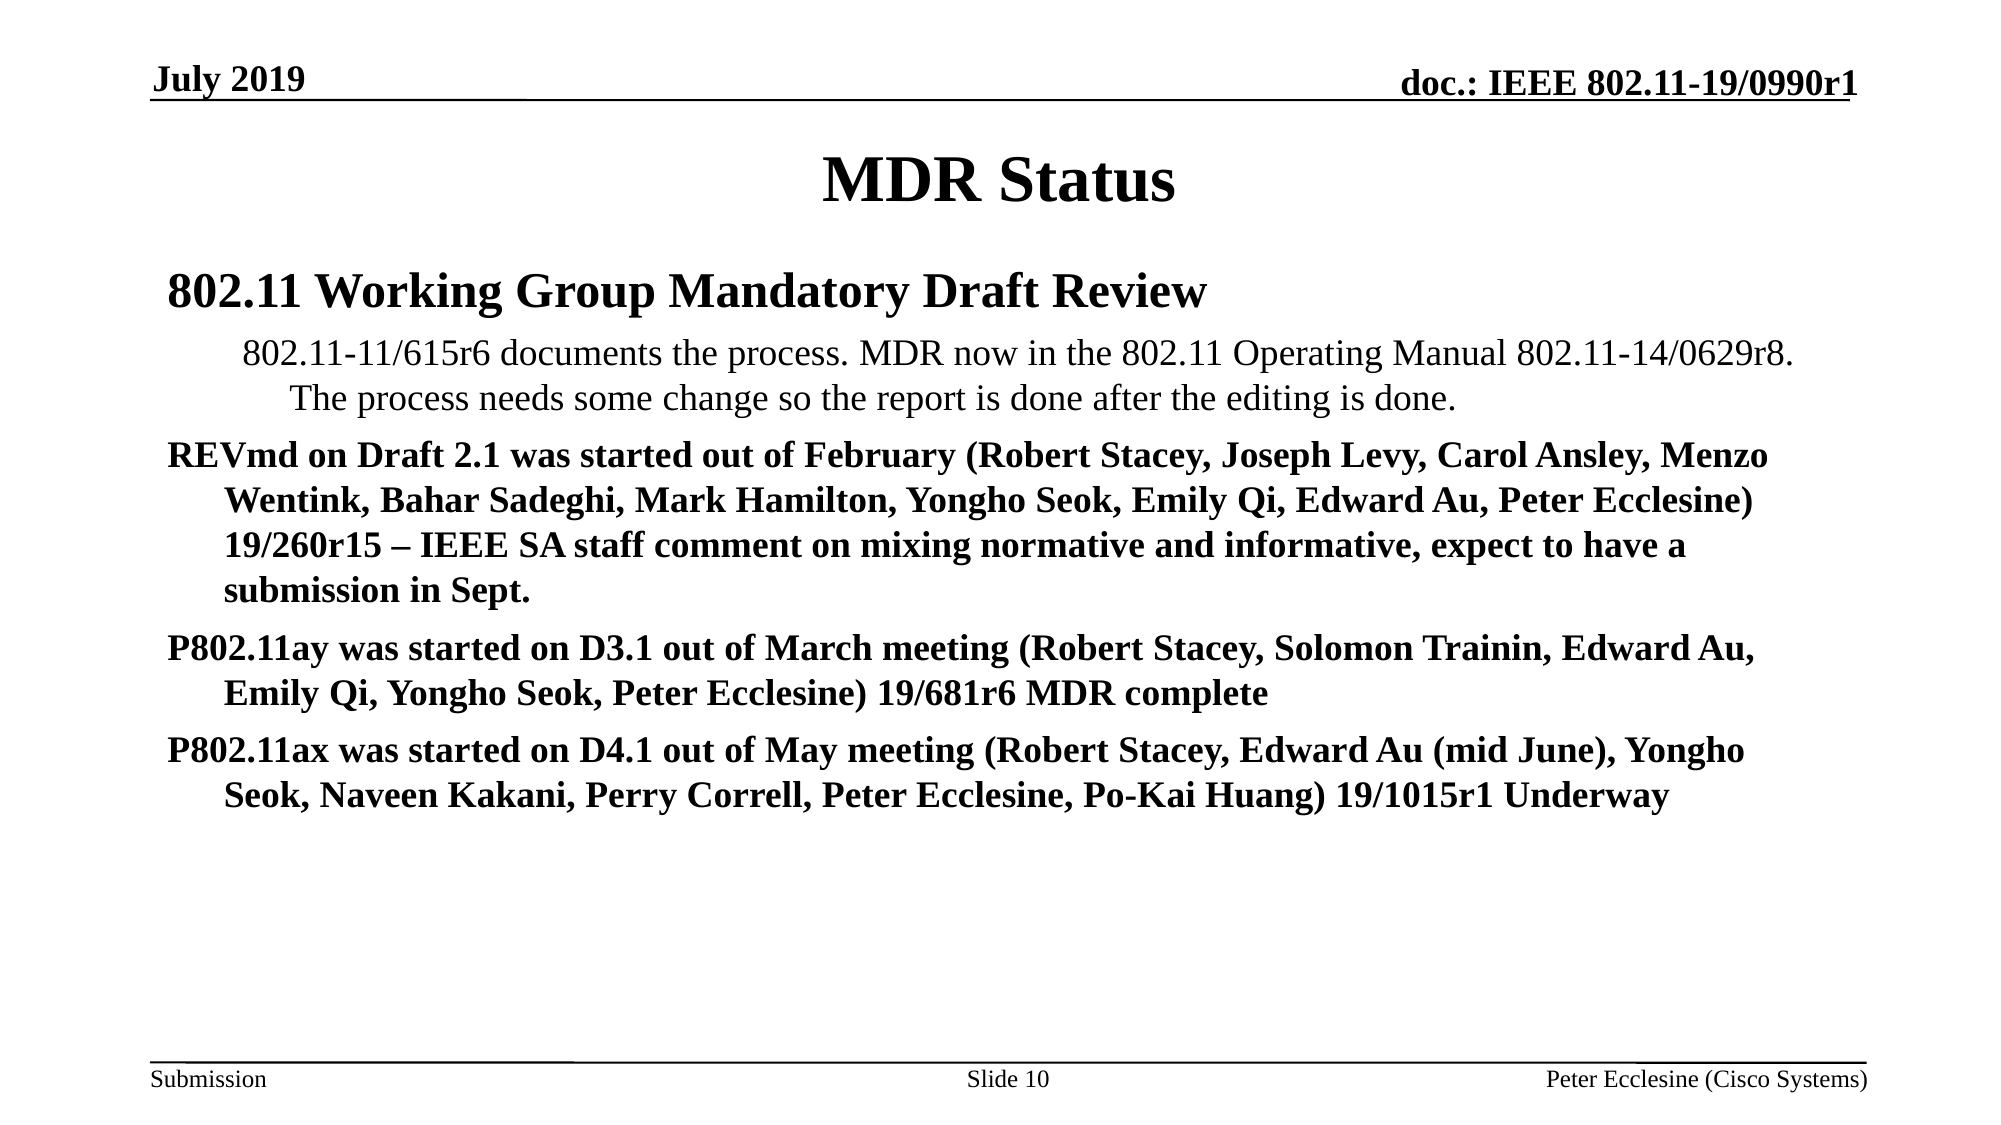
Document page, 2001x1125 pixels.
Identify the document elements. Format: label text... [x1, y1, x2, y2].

title MDR Status [149, 87, 1850, 263]
footer Peter Ecclesine (Cisco Systems) [1171, 1061, 1869, 1093]
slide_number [152, 54, 563, 100]
slide_number Slide 10 [950, 1061, 1067, 1123]
list 802.11 Working Group Mandatory Draft Review 802.11-11/615r6 documents the process. MDR now in the 802.11 Operating Manual 802.11-14/0629r8. The process needs some change so the report is done after the editing is done. REVmd on Draft 2.1 was started out of February (Robert Stacey, Joseph Levy, Carol Ansley, Menzo Wentink, Bahar Sadeghi, Mark Hamilton, Yongho Seok, Emily Qi, Edward Au, Peter Ecclesine) 19/260r15 – IEEE SA staff comment on mixing normative and informative, expect to have a submission in Sept. P802.11ay was started on D3.1 out of March meeting (Robert Stacey, Solomon Trainin, Edward Au, Emily Qi, Yongho Seok, Peter Ecclesine) 19/681r6 MDR complete P802.11ax was started on D4.1 out of May meeting (Robert Stacey, Edward Au (mid June), Yongho Seok, Naveen Kakani, Perry Correll, Peter Ecclesine, Po-Kai Huang) 19/1015r1 Underway [152, 249, 1853, 1038]
